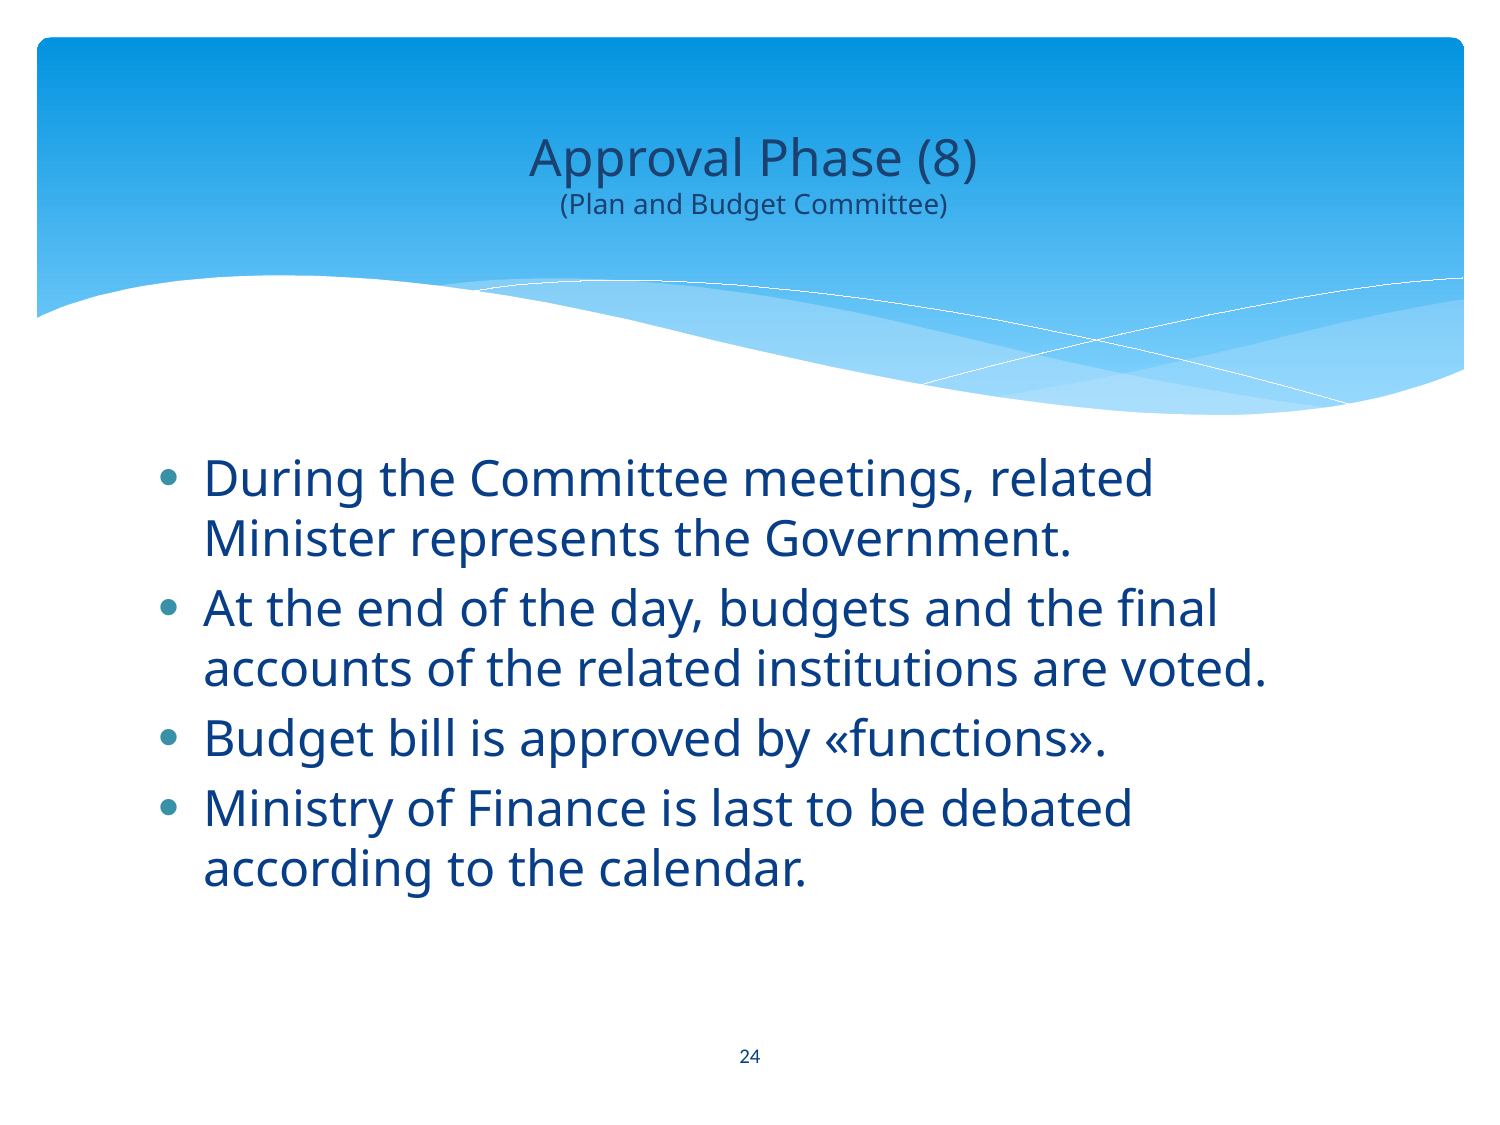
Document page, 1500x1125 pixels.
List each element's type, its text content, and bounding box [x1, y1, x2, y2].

list During the Committee meetings, related Minister represents the Government. At the end of the day, budgets and the final accounts of the related institutions are voted. Budget bill is approved by «functions». Ministry of Finance is last to be debated according to the calendar. [143, 438, 1359, 1005]
slide_number 24 [654, 1025, 846, 1086]
title Approval Phase (8) (Plan and Budget Committee) [75, 55, 1425, 261]
